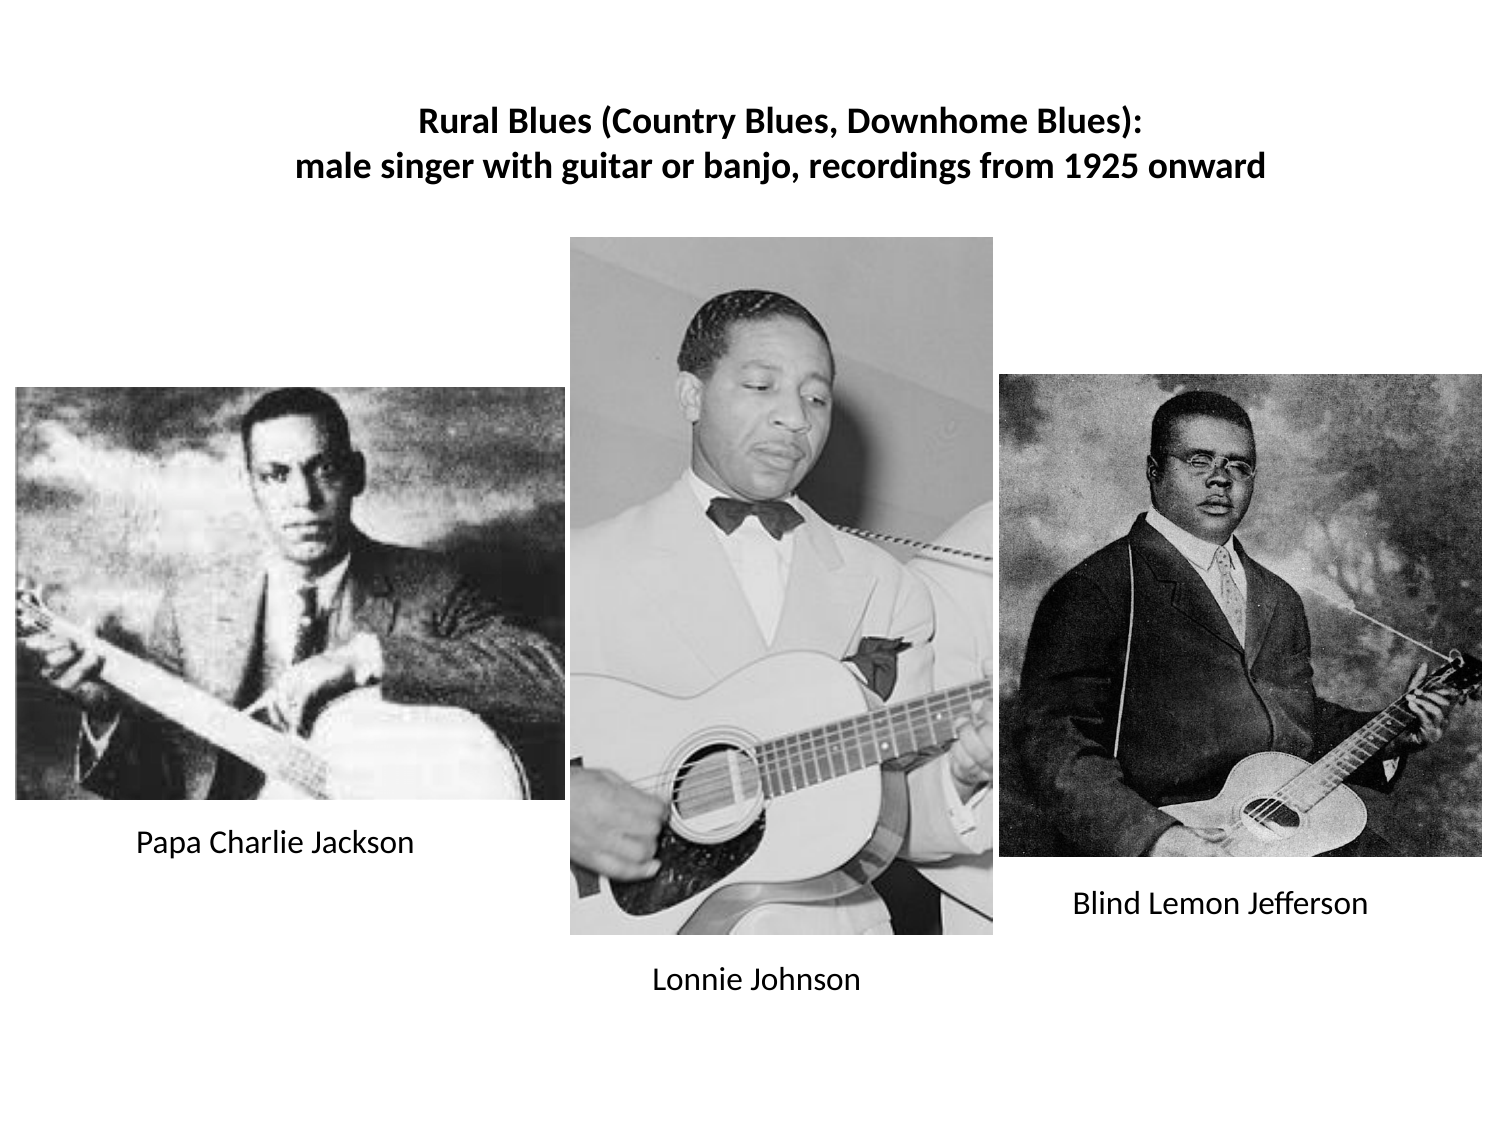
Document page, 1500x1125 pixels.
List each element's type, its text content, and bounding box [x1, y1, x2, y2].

text_box Blind Lemon Jefferson [1057, 874, 1408, 929]
text_box Rural Blues (Country Blues, Downhome Blues): male singer with guitar or banjo, recordings from 1925 onward [255, 88, 1308, 194]
picture [999, 374, 1482, 857]
text_box Papa Charlie Jackson [121, 812, 459, 868]
text_box Lonnie Johnson [637, 949, 913, 1005]
picture [14, 387, 566, 801]
picture [569, 237, 993, 935]
